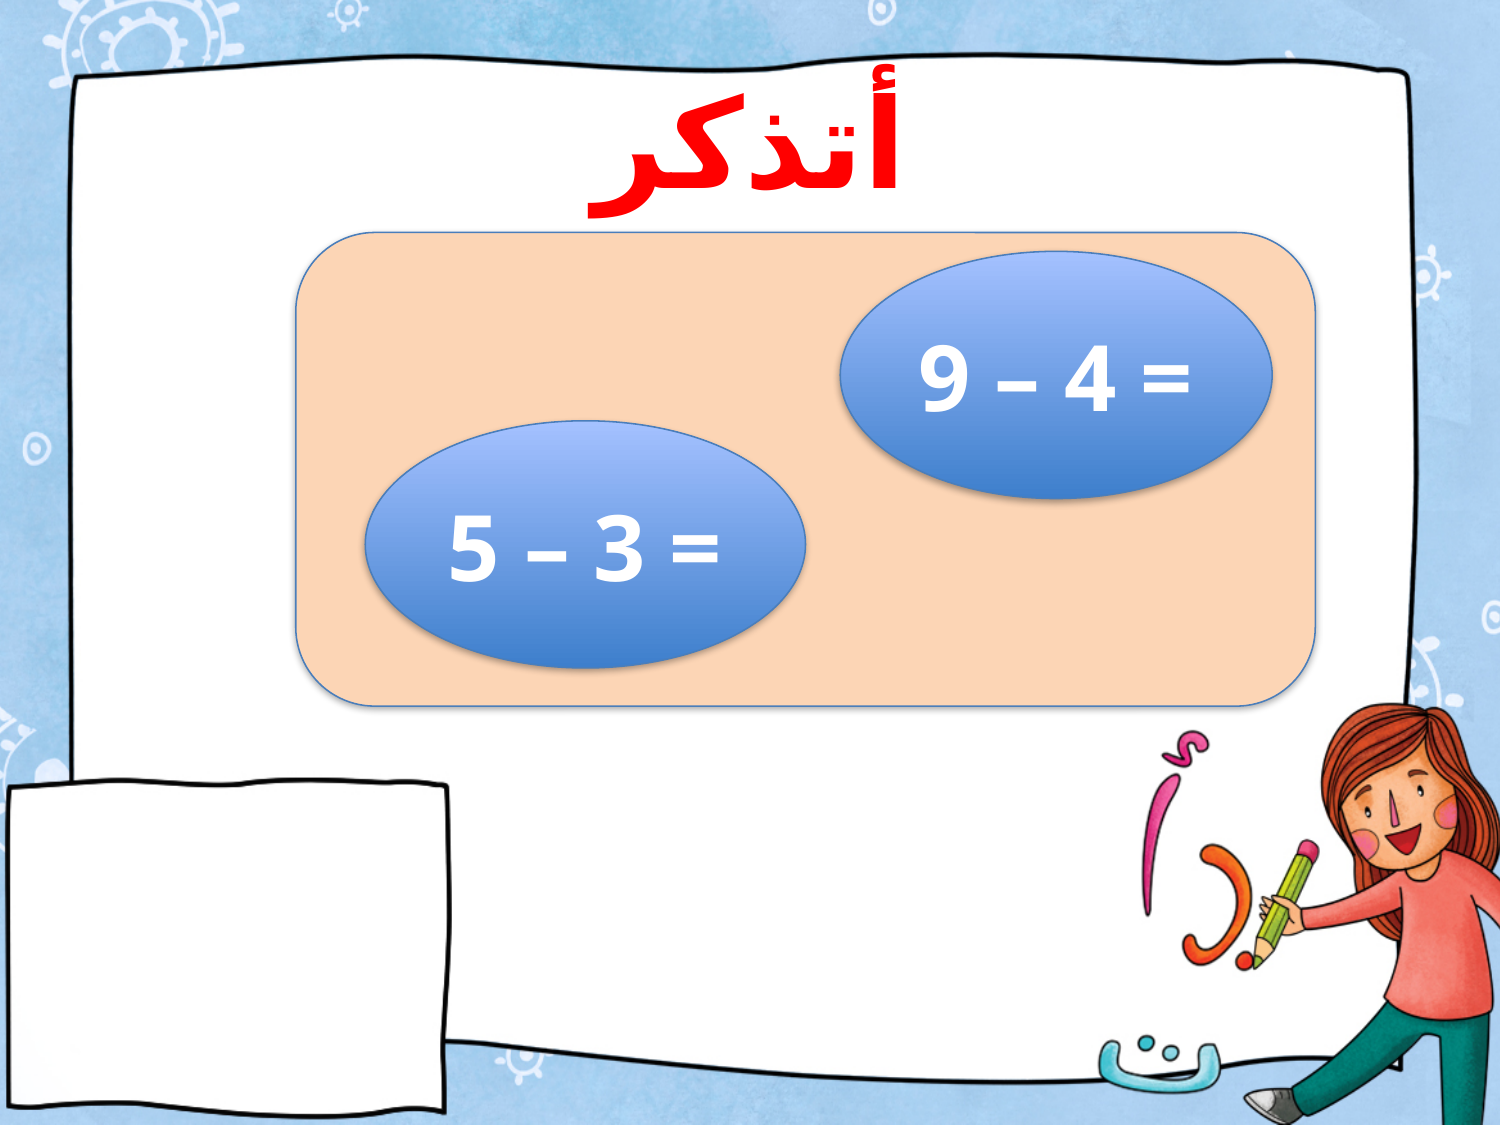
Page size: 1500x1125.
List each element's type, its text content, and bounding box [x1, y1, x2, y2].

picture [0, 0, 1500, 1125]
text_box 5 – 3 = [364, 420, 807, 669]
title أتذكر [75, 45, 1425, 233]
text_box 9 – 4 = [839, 250, 1273, 500]
text_box [294, 231, 1317, 707]
